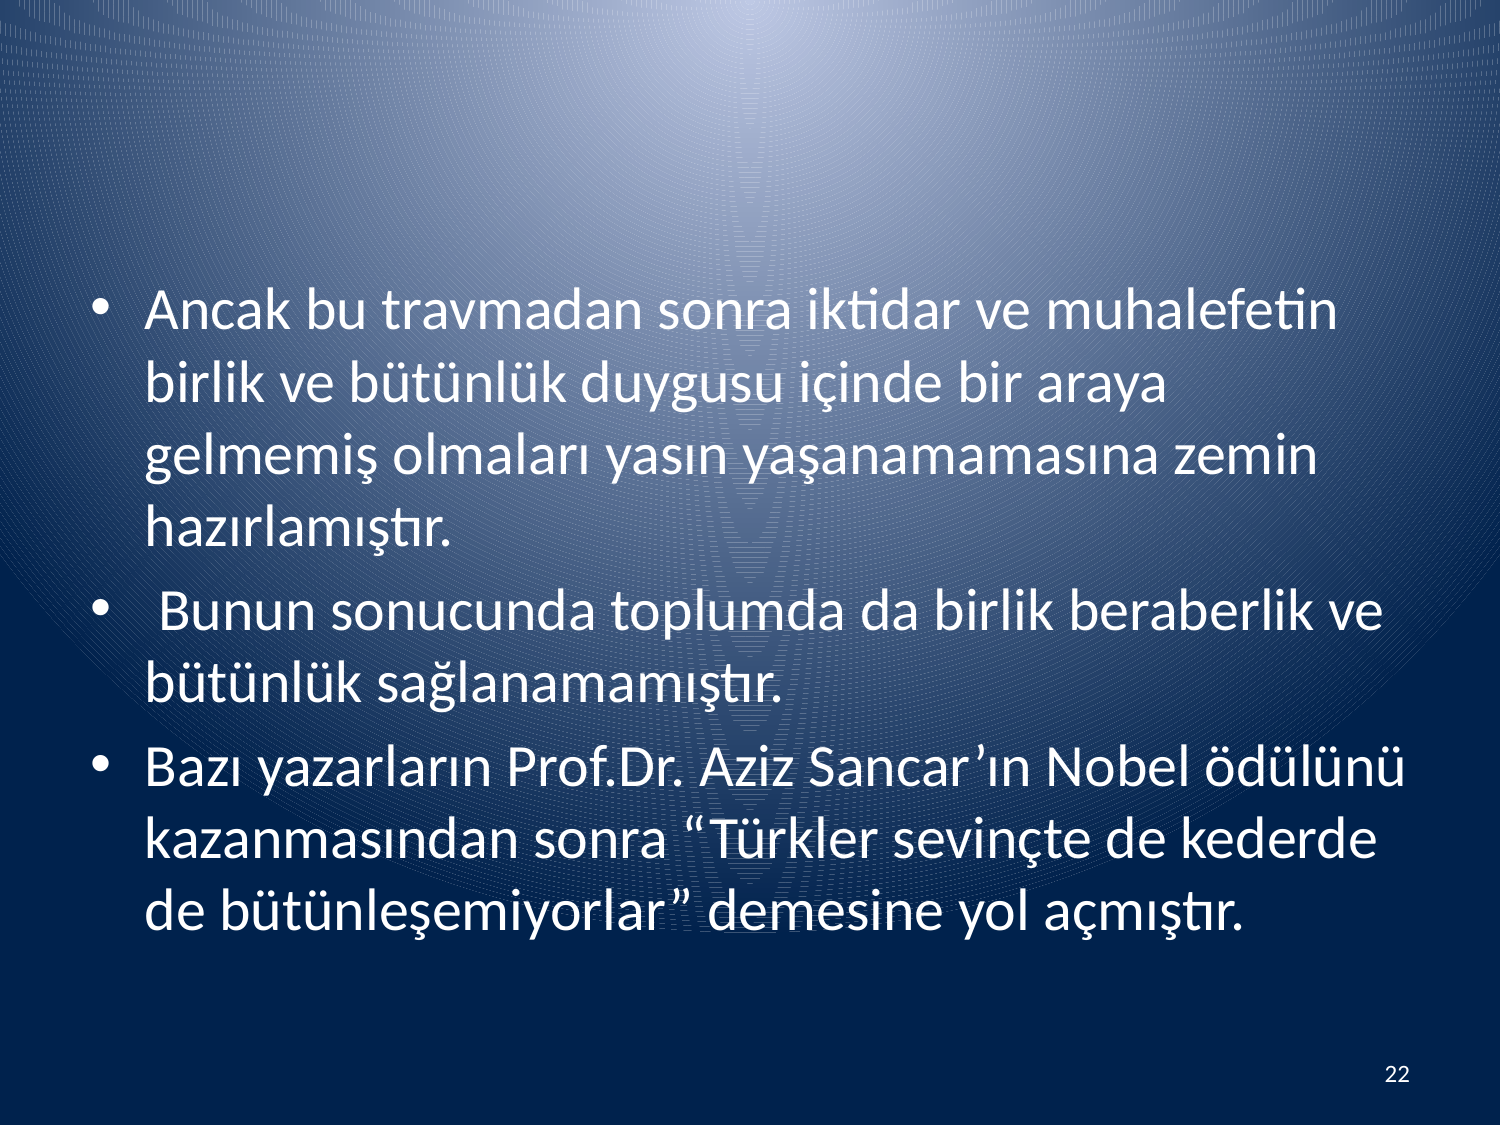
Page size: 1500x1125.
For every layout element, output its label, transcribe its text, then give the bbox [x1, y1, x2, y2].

list Ancak bu travmadan sonra iktidar ve muhalefetin birlik ve bütünlük duygusu içinde bir araya gelmemiş olmaları yasın yaşanamamasına zemin hazırlamıştır. Bunun sonucunda toplumda da birlik beraberlik ve bütünlük sağlanamamıştır. Bazı yazarların Prof.Dr. Aziz Sancar’ın Nobel ödülünü kazanmasından sonra “Türkler sevinçte de kederde de bütünleşemiyorlar” demesine yol açmıştır. [75, 262, 1425, 1005]
slide_number 22 [1074, 1042, 1425, 1103]
